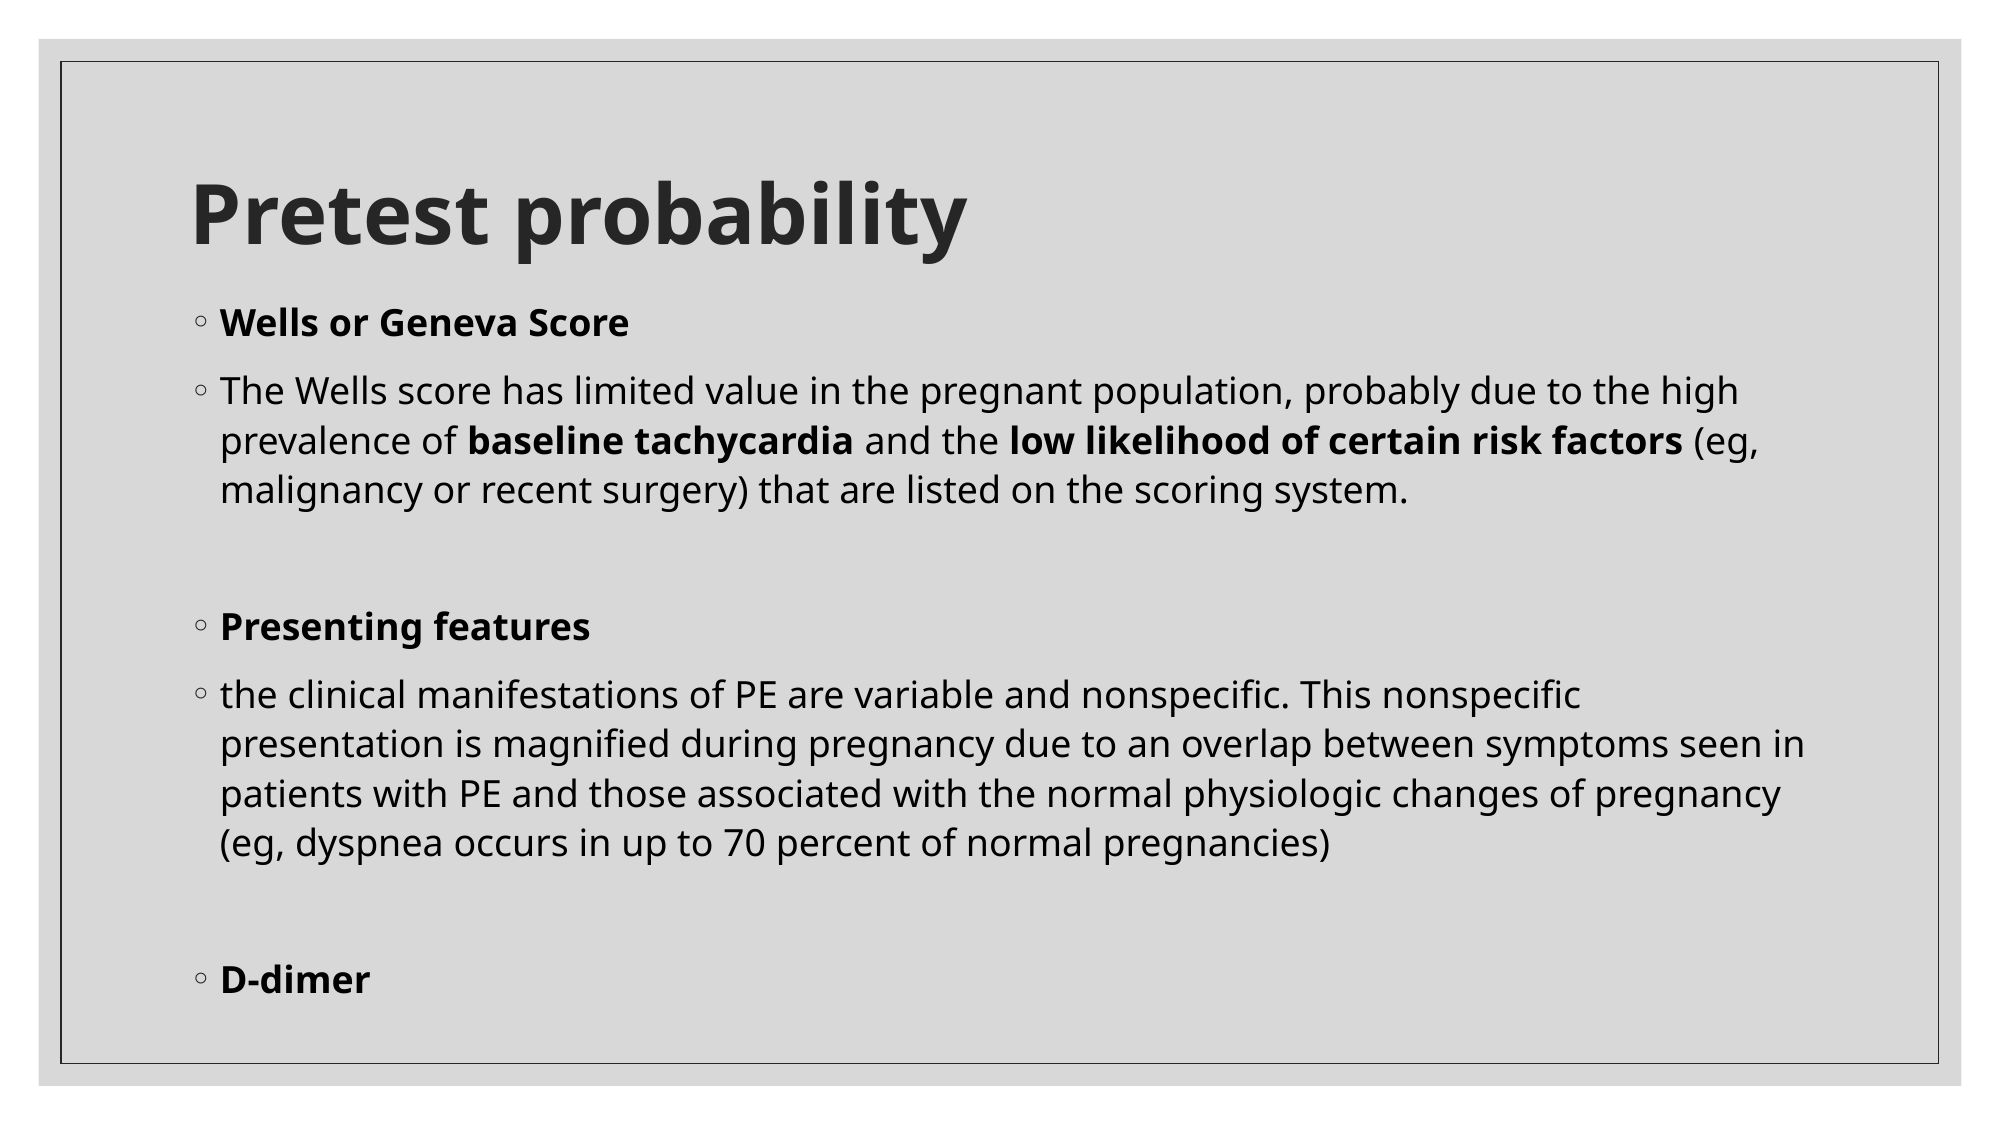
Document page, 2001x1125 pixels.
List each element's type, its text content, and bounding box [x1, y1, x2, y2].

list Wells or Geneva Score The Wells score has limited value in the pregnant population, probably due to the high prevalence of baseline tachycardia and the low likelihood of certain risk factors (eg, malignancy or recent surgery) that are listed on the scoring system. Presenting features the clinical manifestations of PE are variable and nonspecific. This nonspecific presentation is magnified during pregnancy due to an overlap between symptoms seen in patients with PE and those associated with the normal physiologic changes of pregnancy (eg, dyspnea occurs in up to 70 percent of normal pregnancies) D-dimer [174, 286, 1825, 1020]
title Pretest probability [174, 105, 1825, 286]
